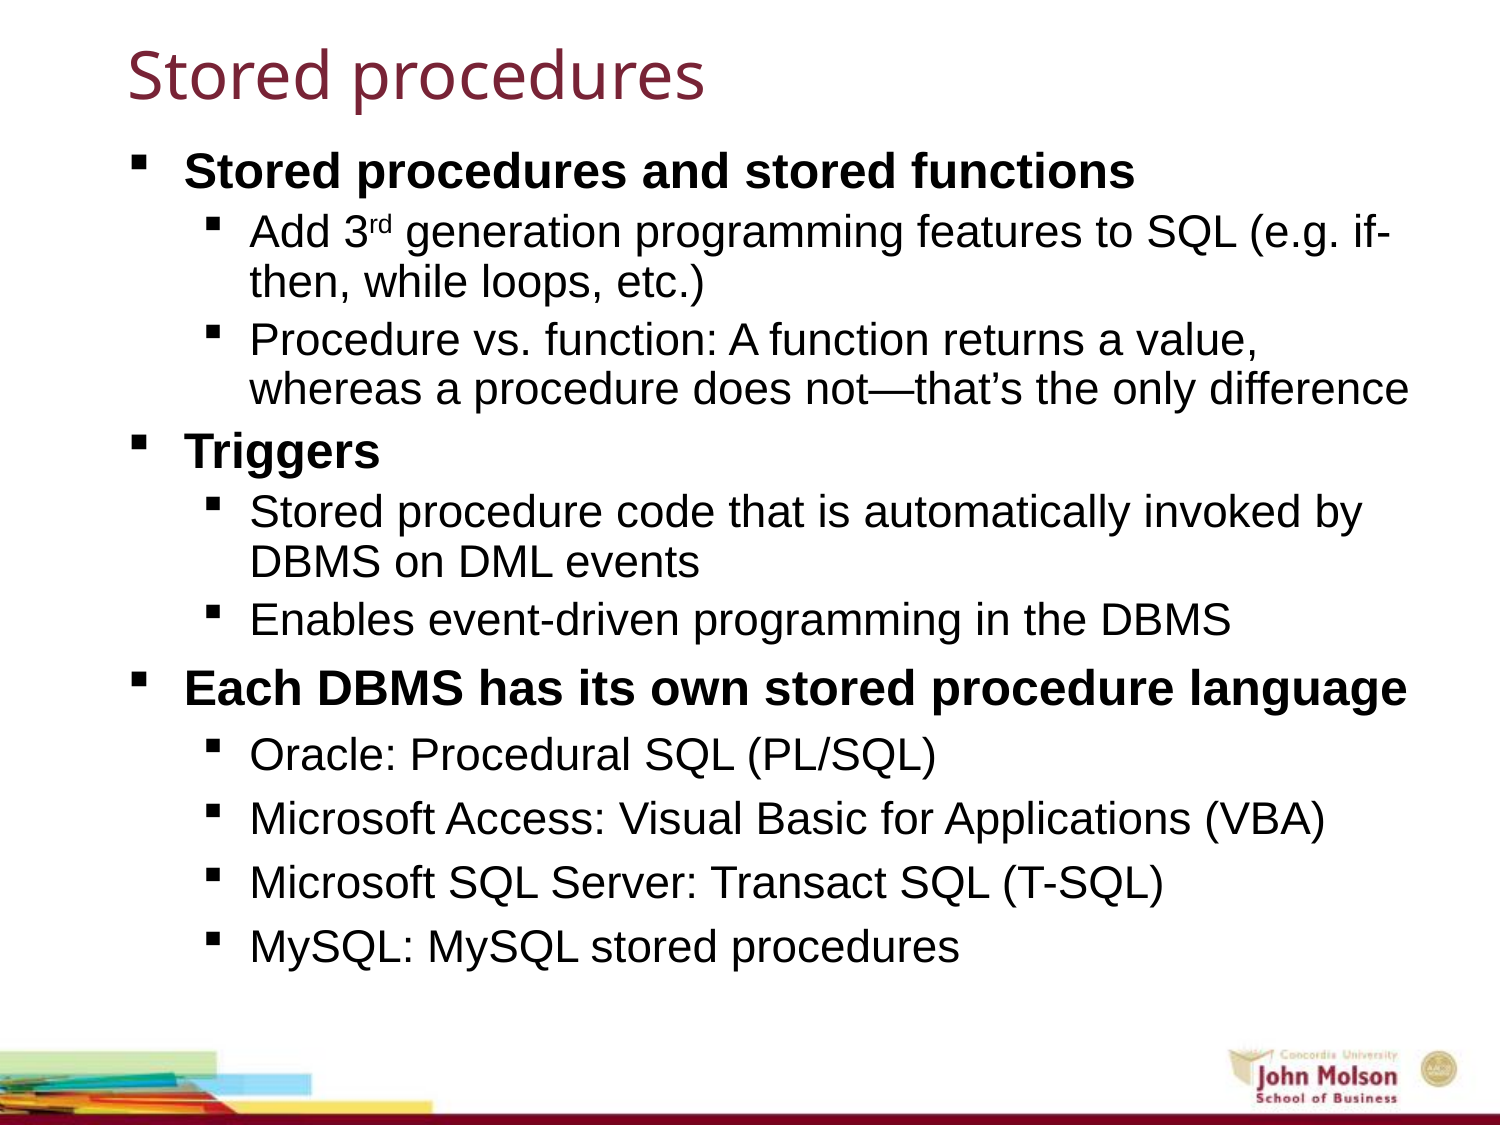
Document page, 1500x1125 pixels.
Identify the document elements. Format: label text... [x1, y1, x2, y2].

title Stored procedures [112, 24, 1388, 137]
picture [0, 0, 1500, 1125]
list Stored procedures and stored functions Add 3rd generation programming features to SQL (e.g. if-then, while loops, etc.) Procedure vs. function: A function returns a value, whereas a procedure does not—that’s the only difference Triggers Stored procedure code that is automatically invoked by DBMS on DML events Enables event-driven programming in the DBMS Each DBMS has its own stored procedure language Oracle: Procedural SQL (PL/SQL) Microsoft Access: Visual Basic for Applications (VBA) Microsoft SQL Server: Transact SQL (T-SQL) MySQL: MySQL stored procedures [112, 137, 1450, 1000]
